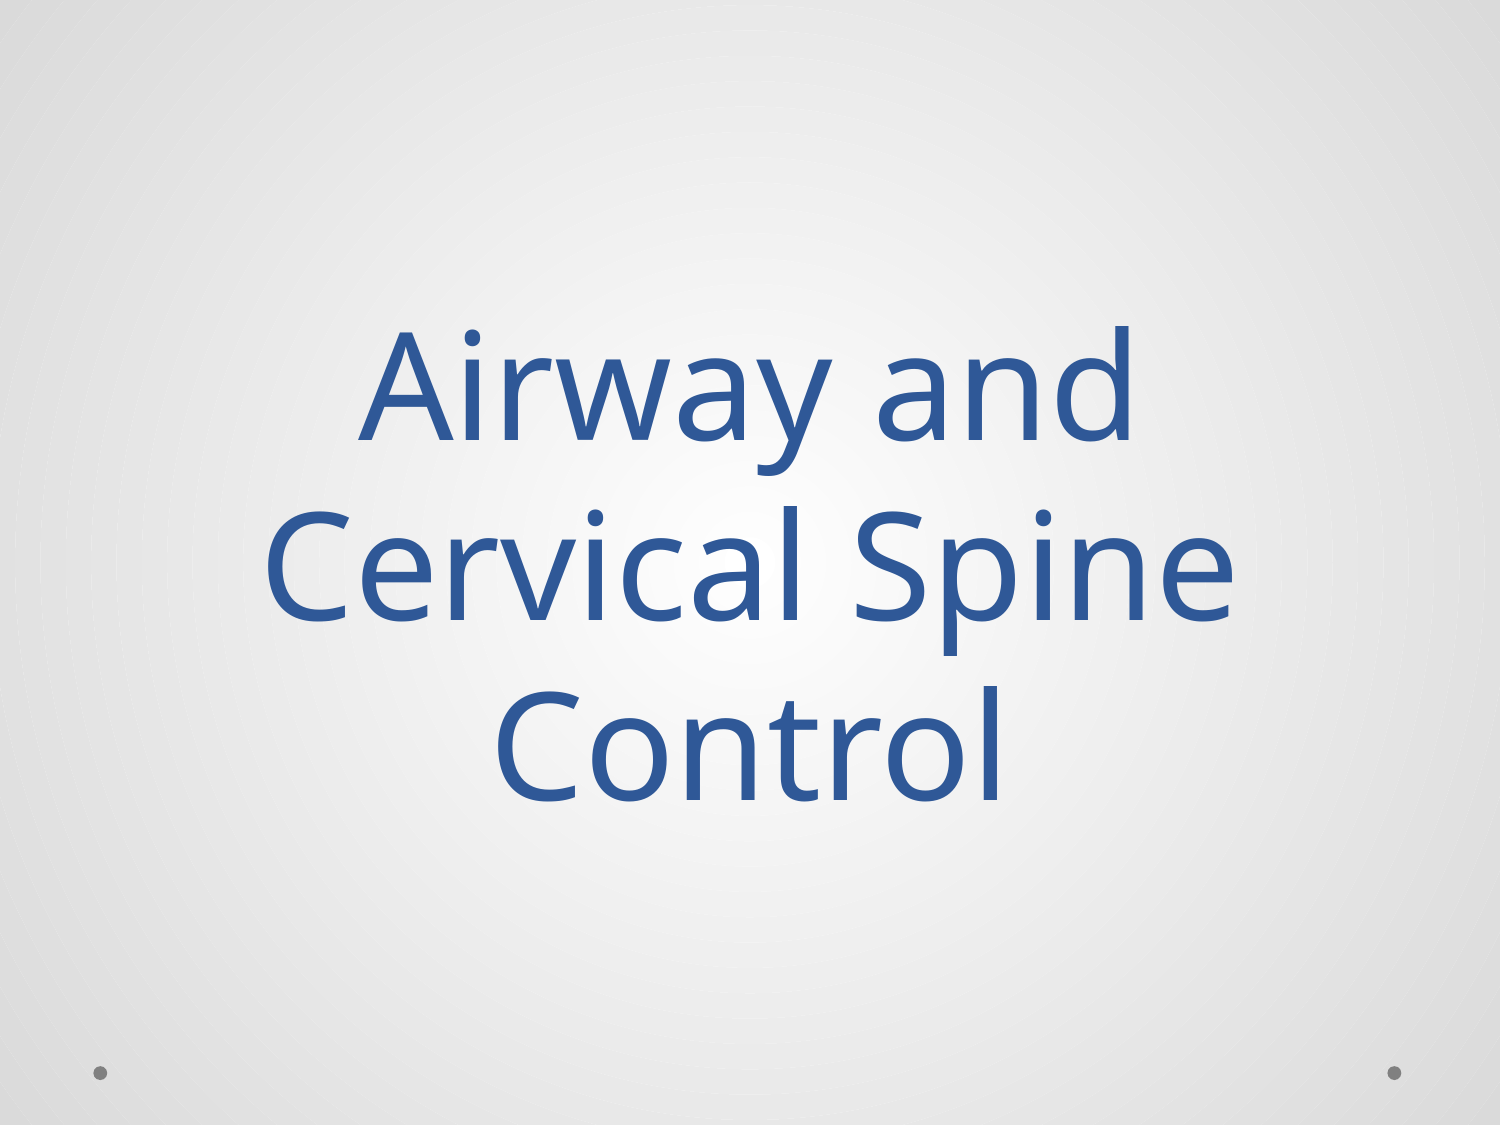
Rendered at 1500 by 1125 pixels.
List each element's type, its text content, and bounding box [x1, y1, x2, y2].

title Airway and Cervical Spine Control [75, 0, 1425, 838]
